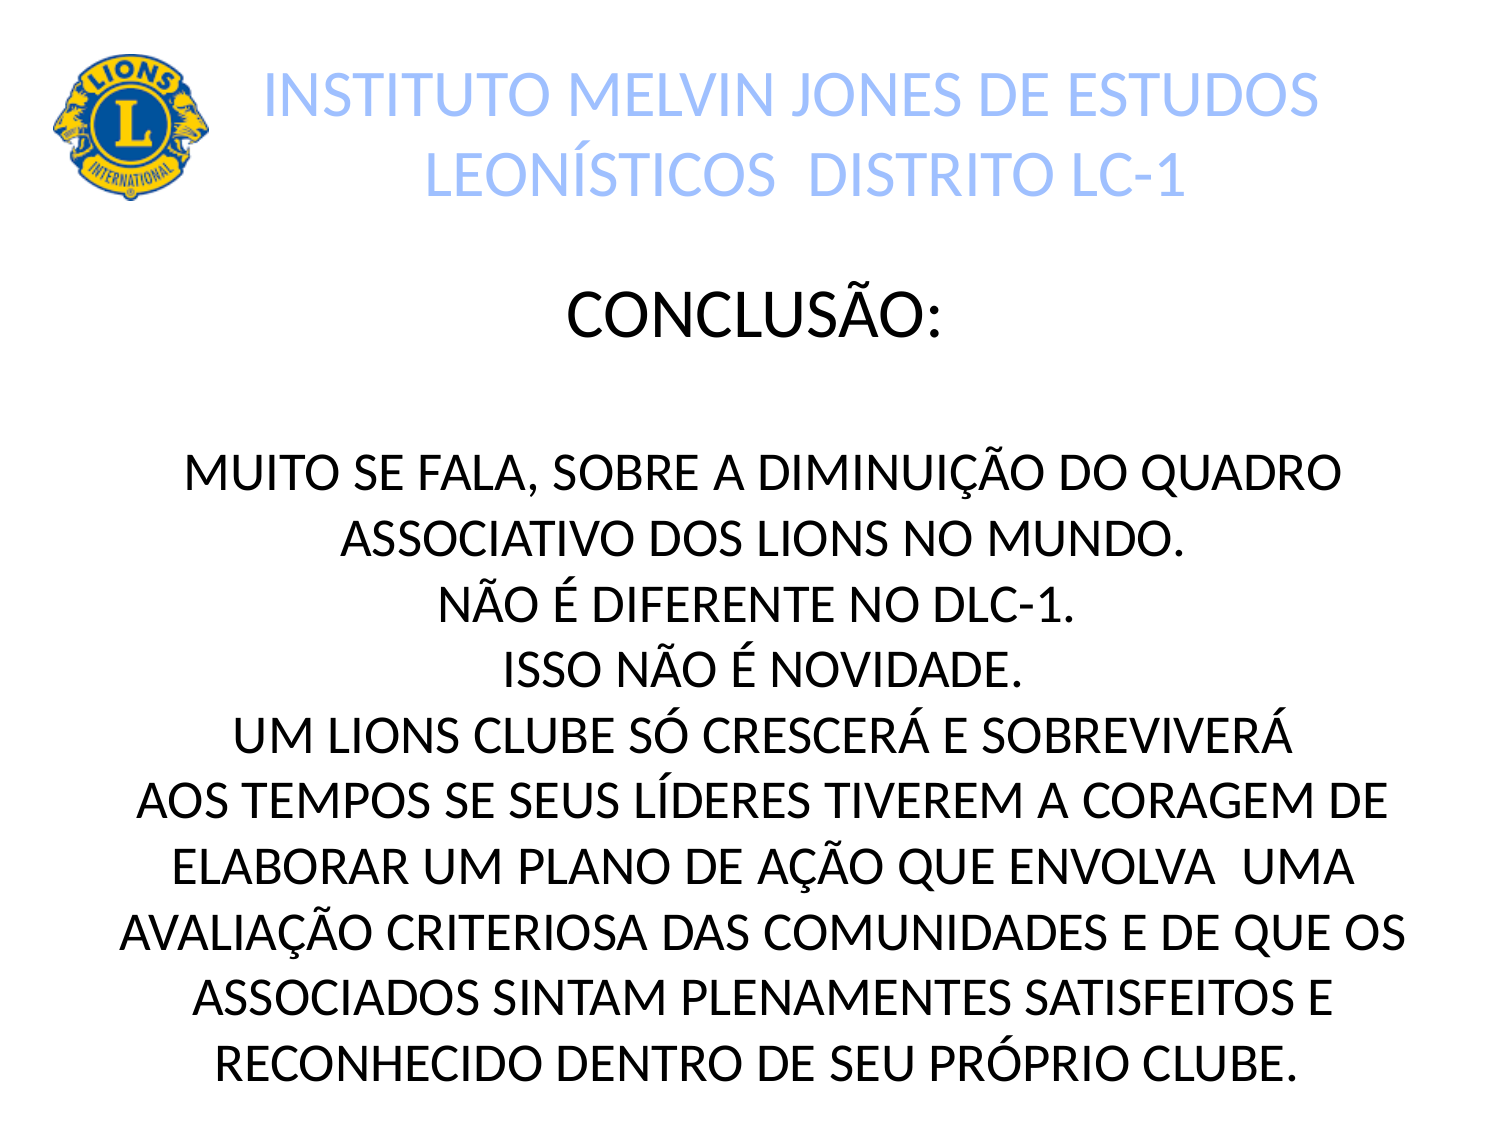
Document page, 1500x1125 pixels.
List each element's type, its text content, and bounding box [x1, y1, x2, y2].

title CONCLUSÃO: MUITO SE FALA, SOBRE A DIMINUIÇÃO DO QUADRO ASSOCIATIVO DOS LIONS NO MUNDO. NÃO É DIFERENTE NO DLC-1. ISSO NÃO É NOVIDADE. UM LIONS CLUBE SÓ CRESCERÁ E SOBREVIVERÁ AOS TEMPOS SE SEUS LÍDERES TIVEREM A CORAGEM DE ELABORAR UM PLANO DE AÇÃO QUE ENVOLVA UMA AVALIAÇÃO CRITERIOSA DAS COMUNIDADES E DE QUE OS ASSOCIADOS SINTAM PLENAMENTES SATISFEITOS E RECONHECIDO DENTRO DE SEU PRÓPRIO CLUBE. [88, 255, 1439, 1125]
picture [52, 54, 209, 202]
text_box INSTITUTO MELVIN JONES DE ESTUDOS LEONÍSTICOS DISTRITO LC-1 [123, 42, 1459, 218]
